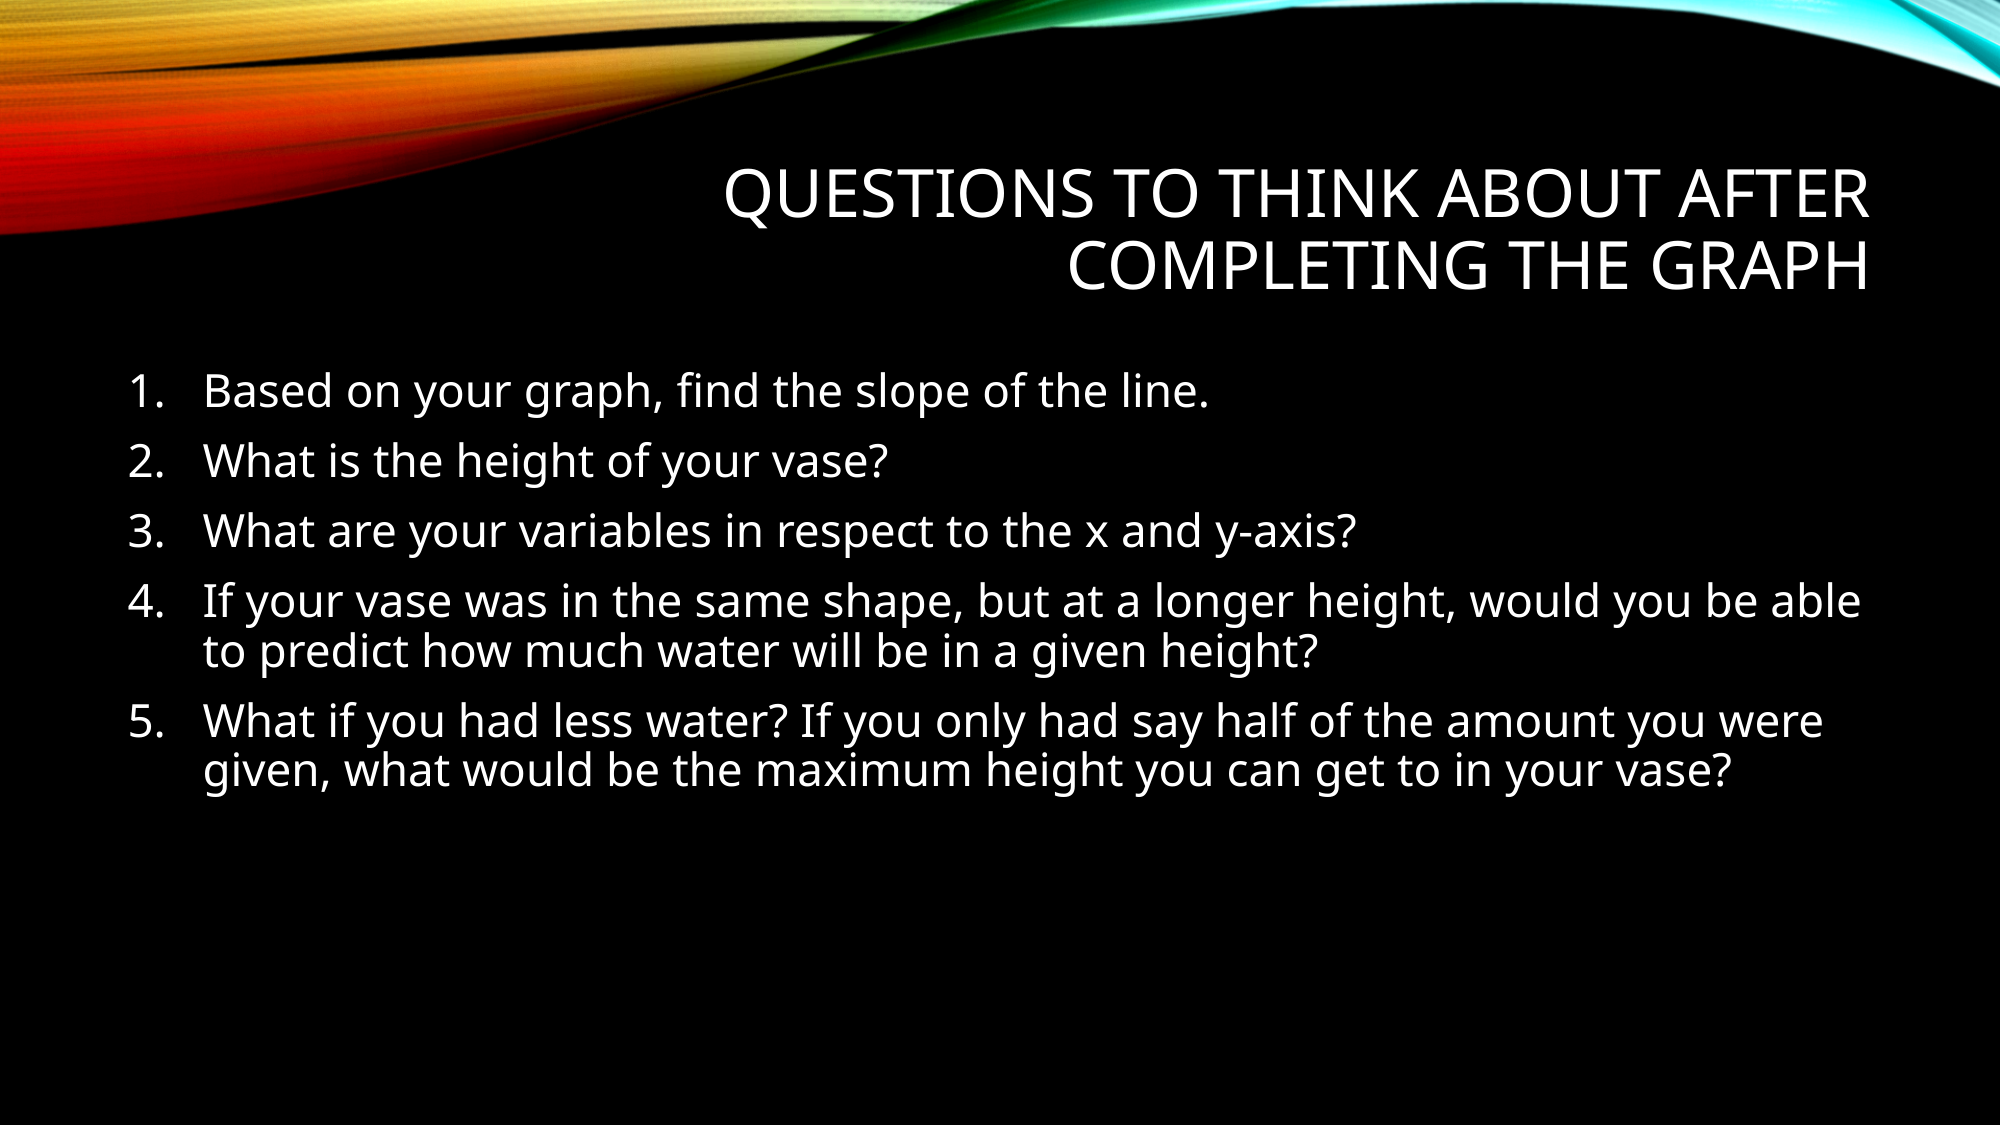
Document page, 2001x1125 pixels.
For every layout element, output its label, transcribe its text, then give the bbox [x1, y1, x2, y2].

picture [0, 0, 2000, 237]
list Based on your graph, find the slope of the line. What is the height of your vase? What are your variables in respect to the x and y-axis? If your vase was in the same shape, but at a longer height, would you be able to predict how much water will be in a given height? What if you had less water? If you only had say half of the amount you were given, what would be the maximum height you can get to in your vase? [112, 360, 1888, 1021]
title Questions to think about after completing the graph [474, 125, 1888, 338]
